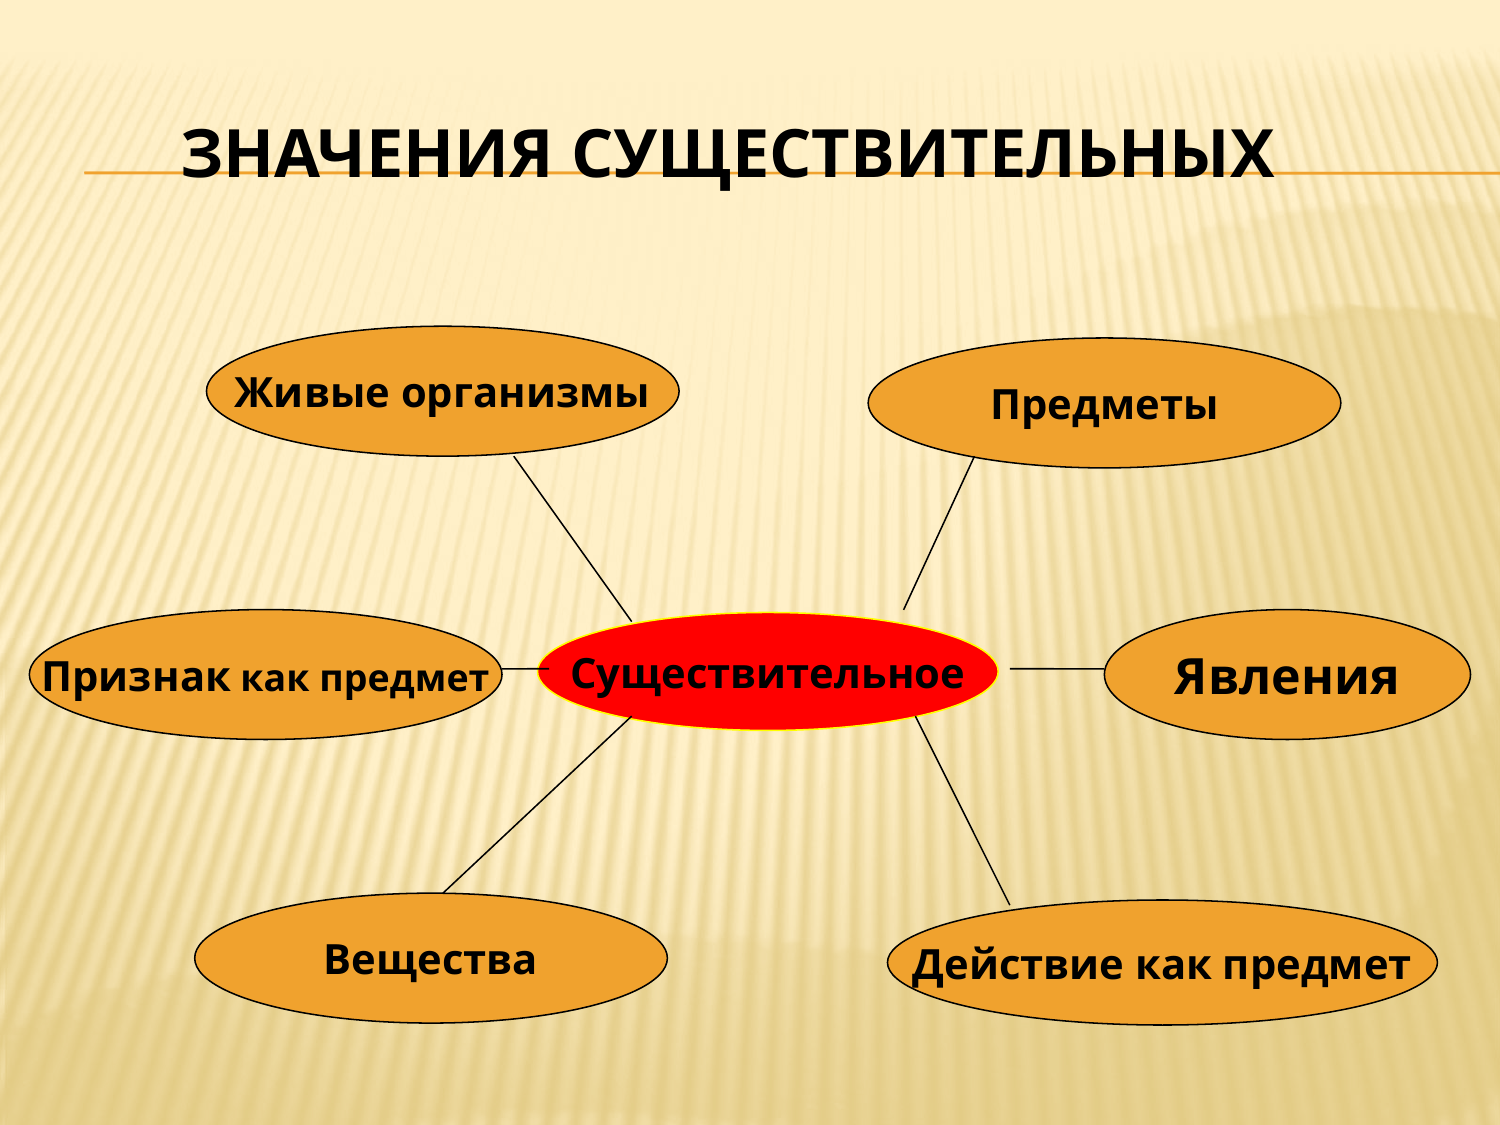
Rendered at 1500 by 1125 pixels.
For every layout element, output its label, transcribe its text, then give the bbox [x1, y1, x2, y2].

text_box Вещества [194, 893, 668, 1024]
text_box Живые организмы [206, 326, 680, 457]
text_box Явления [1104, 609, 1471, 740]
title Значения существительных [53, 66, 1404, 238]
text_box Действие как предмет [887, 900, 1438, 1026]
text_box Признак как предмет [29, 609, 503, 740]
text_box Предметы [868, 337, 1341, 468]
text_box Существительное [537, 612, 999, 731]
